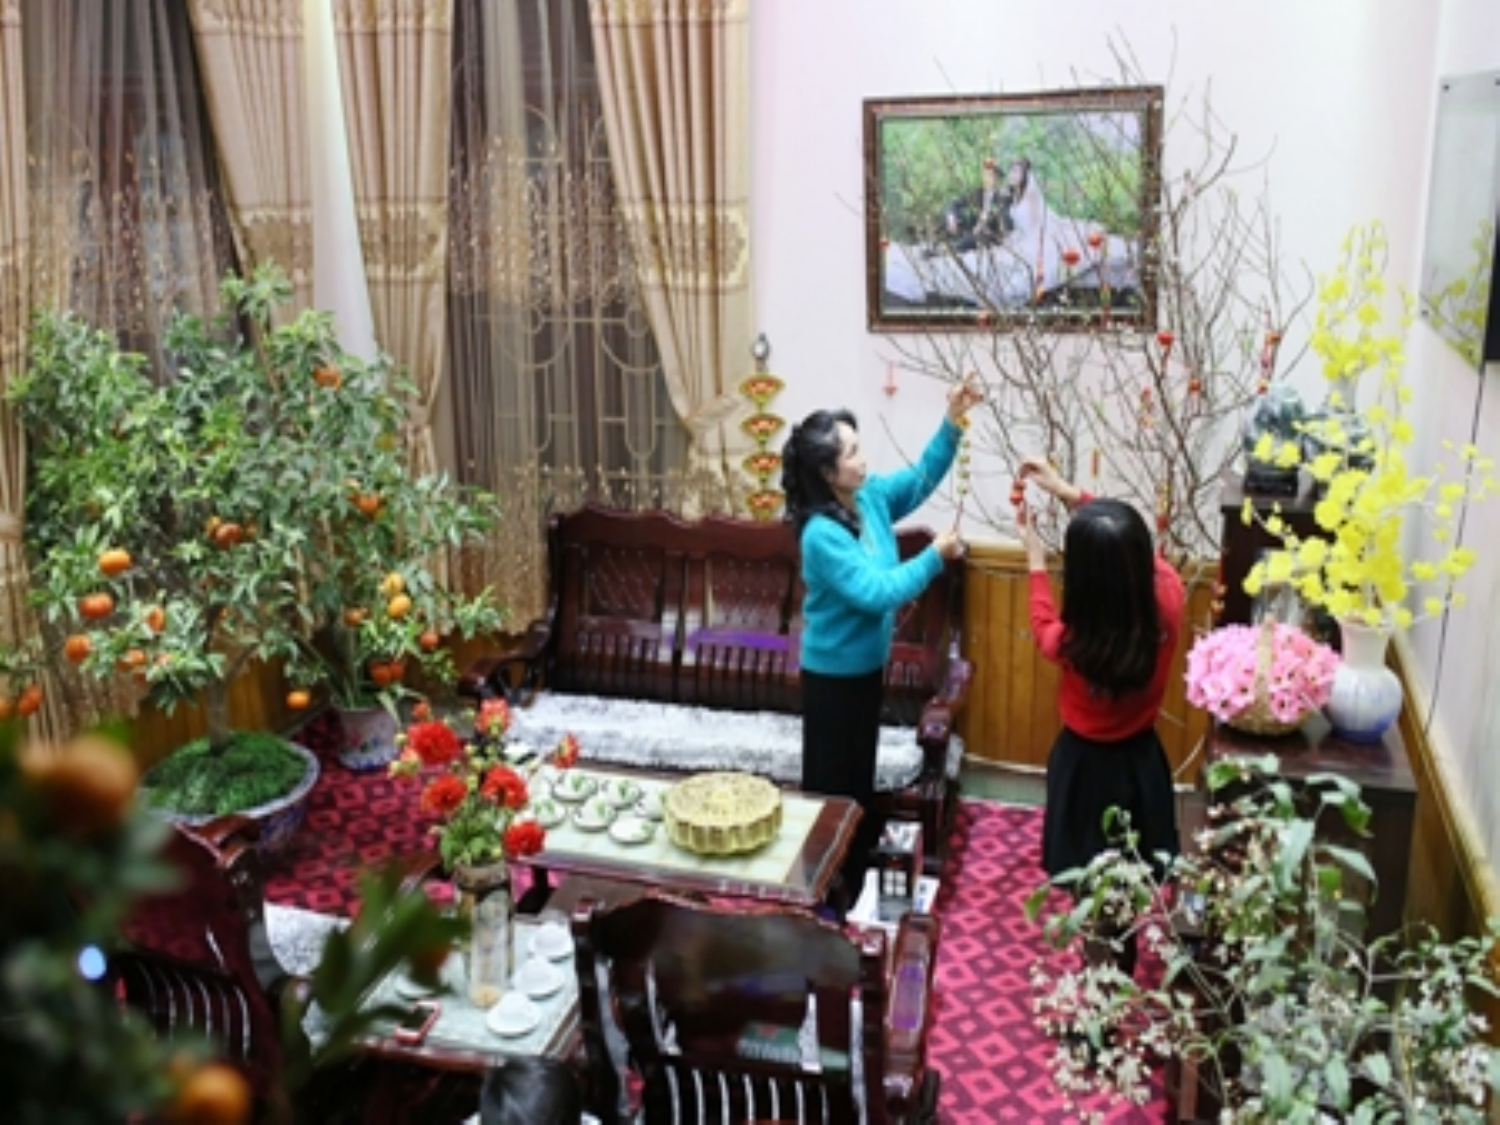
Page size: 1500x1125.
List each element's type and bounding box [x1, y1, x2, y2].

list [0, 0, 1500, 1125]
